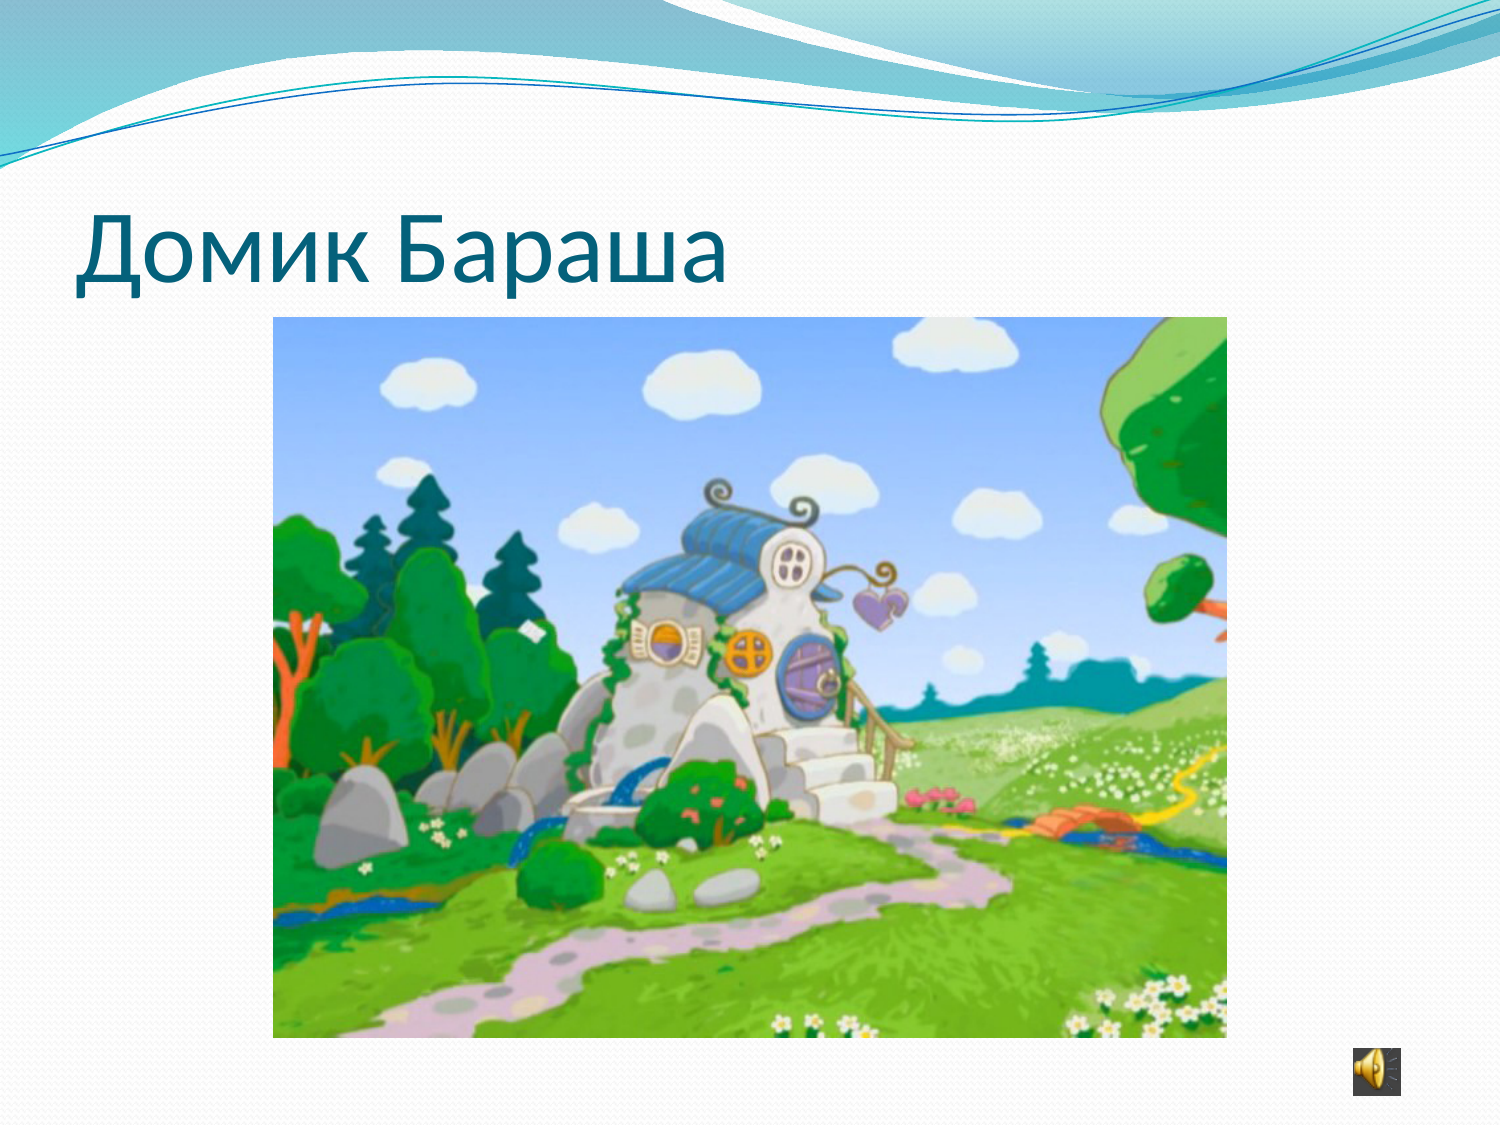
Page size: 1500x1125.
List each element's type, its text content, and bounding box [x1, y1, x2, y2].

picture [1352, 1046, 1403, 1098]
title Домик Бараша [74, 115, 1426, 304]
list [273, 317, 1227, 1038]
